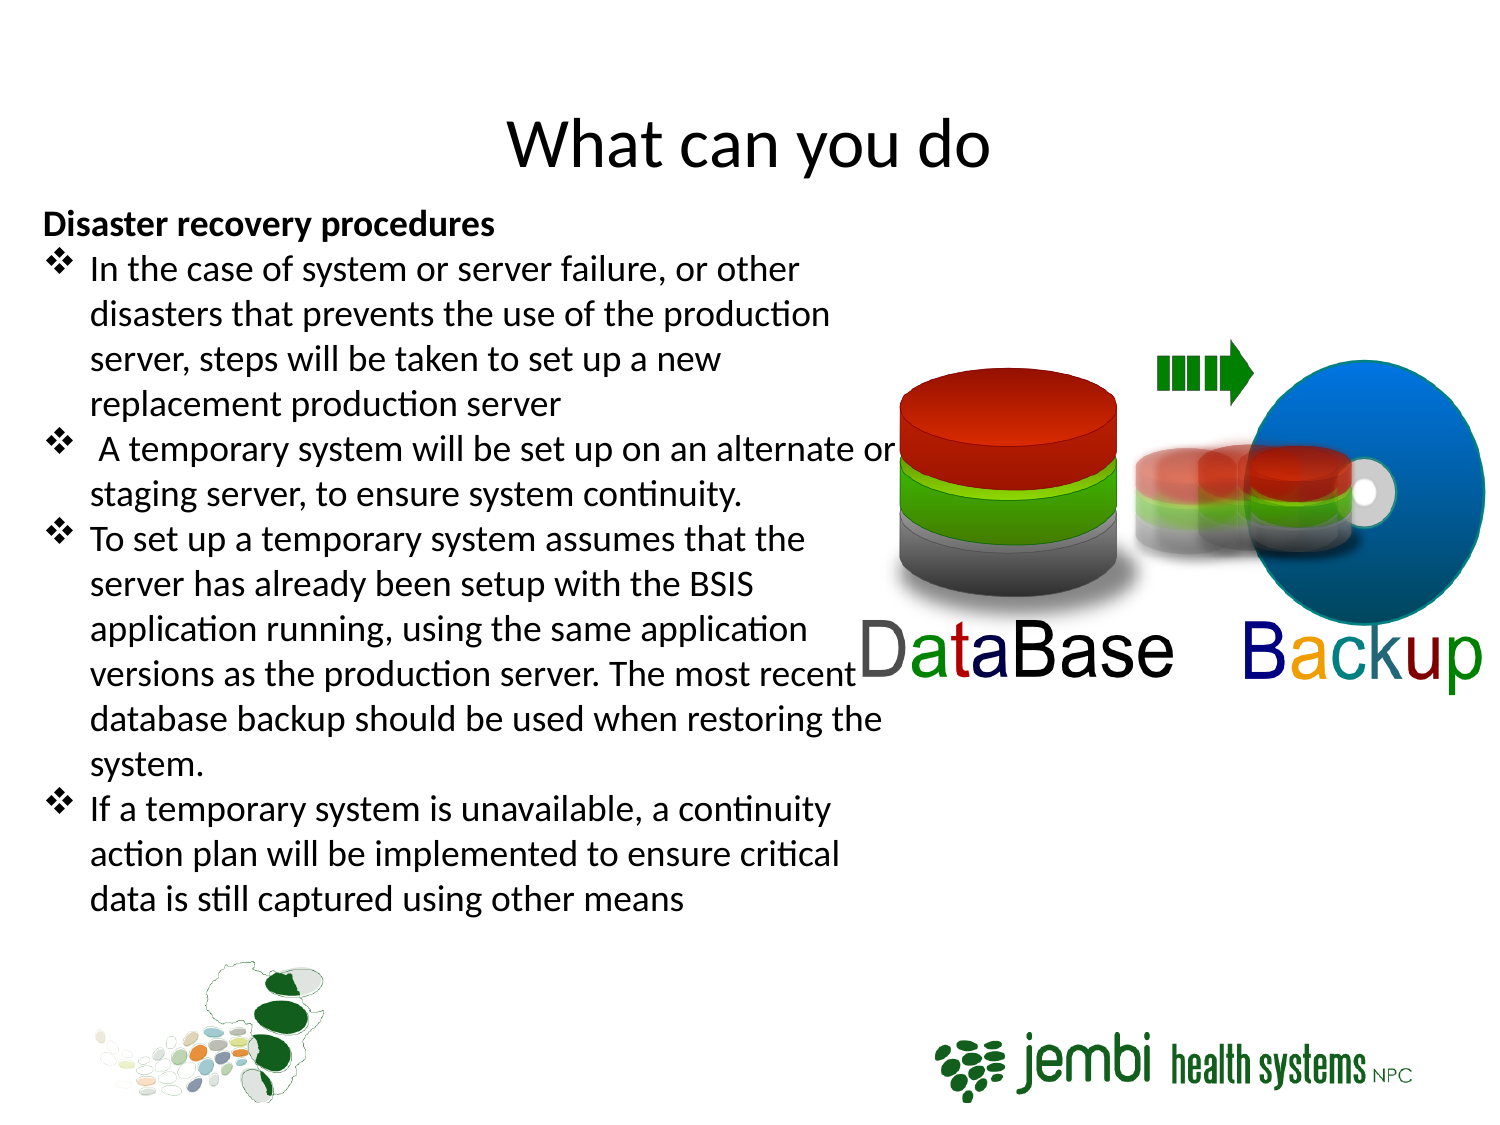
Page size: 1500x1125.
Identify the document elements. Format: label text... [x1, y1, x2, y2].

picture [933, 1031, 1425, 1103]
text_box Disaster recovery procedures In the case of system or server failure, or other disasters that prevents the use of the production server, steps will be taken to set up a new replacement production server A temporary system will be set up on an alternate or staging server, to ensure system continuity. To set up a temporary system assumes that the server has already been setup with the BSIS application running, using the same application versions as the production server. The most recent database backup should be used when restoring the system. If a temporary system is unavailable, a continuity action plan will be implemented to ensure critical data is still captured using other means [28, 191, 914, 1125]
picture [814, 310, 1500, 722]
text_box What can you do [174, 89, 1326, 189]
